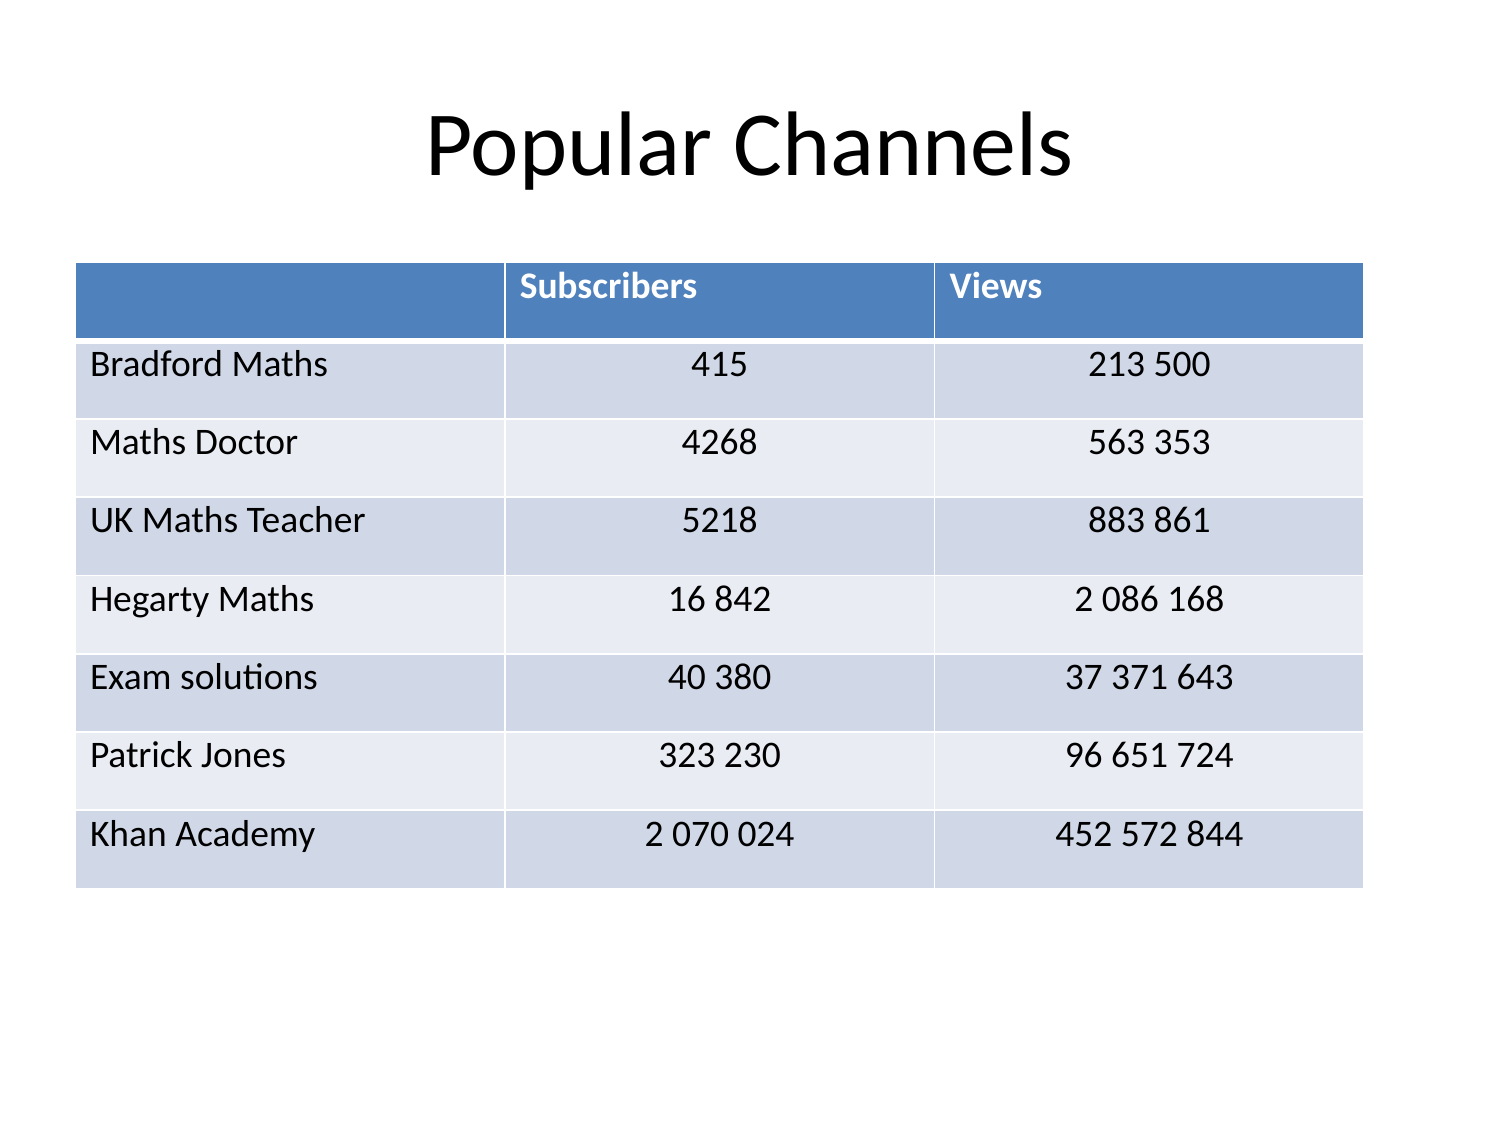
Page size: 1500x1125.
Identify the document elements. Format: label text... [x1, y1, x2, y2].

table_cell Bradford Maths [76, 344, 504, 418]
table_cell UK Maths Teacher [76, 498, 504, 575]
table_cell 2 070 024 [506, 811, 934, 888]
table_cell 883 861 [935, 498, 1363, 575]
table_cell 96 651 724 [935, 733, 1363, 809]
table_cell 37 371 643 [935, 655, 1363, 731]
table_header Views [935, 263, 1363, 338]
table_cell Exam solutions [76, 655, 504, 731]
table_cell Maths Doctor [76, 420, 504, 496]
table_header [76, 263, 504, 338]
table_cell 323 230 [506, 733, 934, 809]
title Popular Channels [75, 45, 1425, 233]
table_cell Hegarty Maths [76, 576, 504, 653]
table_cell 5218 [506, 498, 934, 575]
table_cell 213 500 [935, 344, 1363, 418]
table_cell 415 [506, 344, 934, 418]
table_header Subscribers [506, 263, 934, 338]
table_cell 40 380 [506, 655, 934, 731]
table_cell 4268 [506, 420, 934, 496]
table_cell 2 086 168 [935, 576, 1363, 653]
table_cell Patrick Jones [76, 733, 504, 809]
table_cell 16 842 [506, 576, 934, 653]
table_cell 563 353 [935, 420, 1363, 496]
table_cell 452 572 844 [935, 811, 1363, 888]
table_cell Khan Academy [76, 811, 504, 888]
